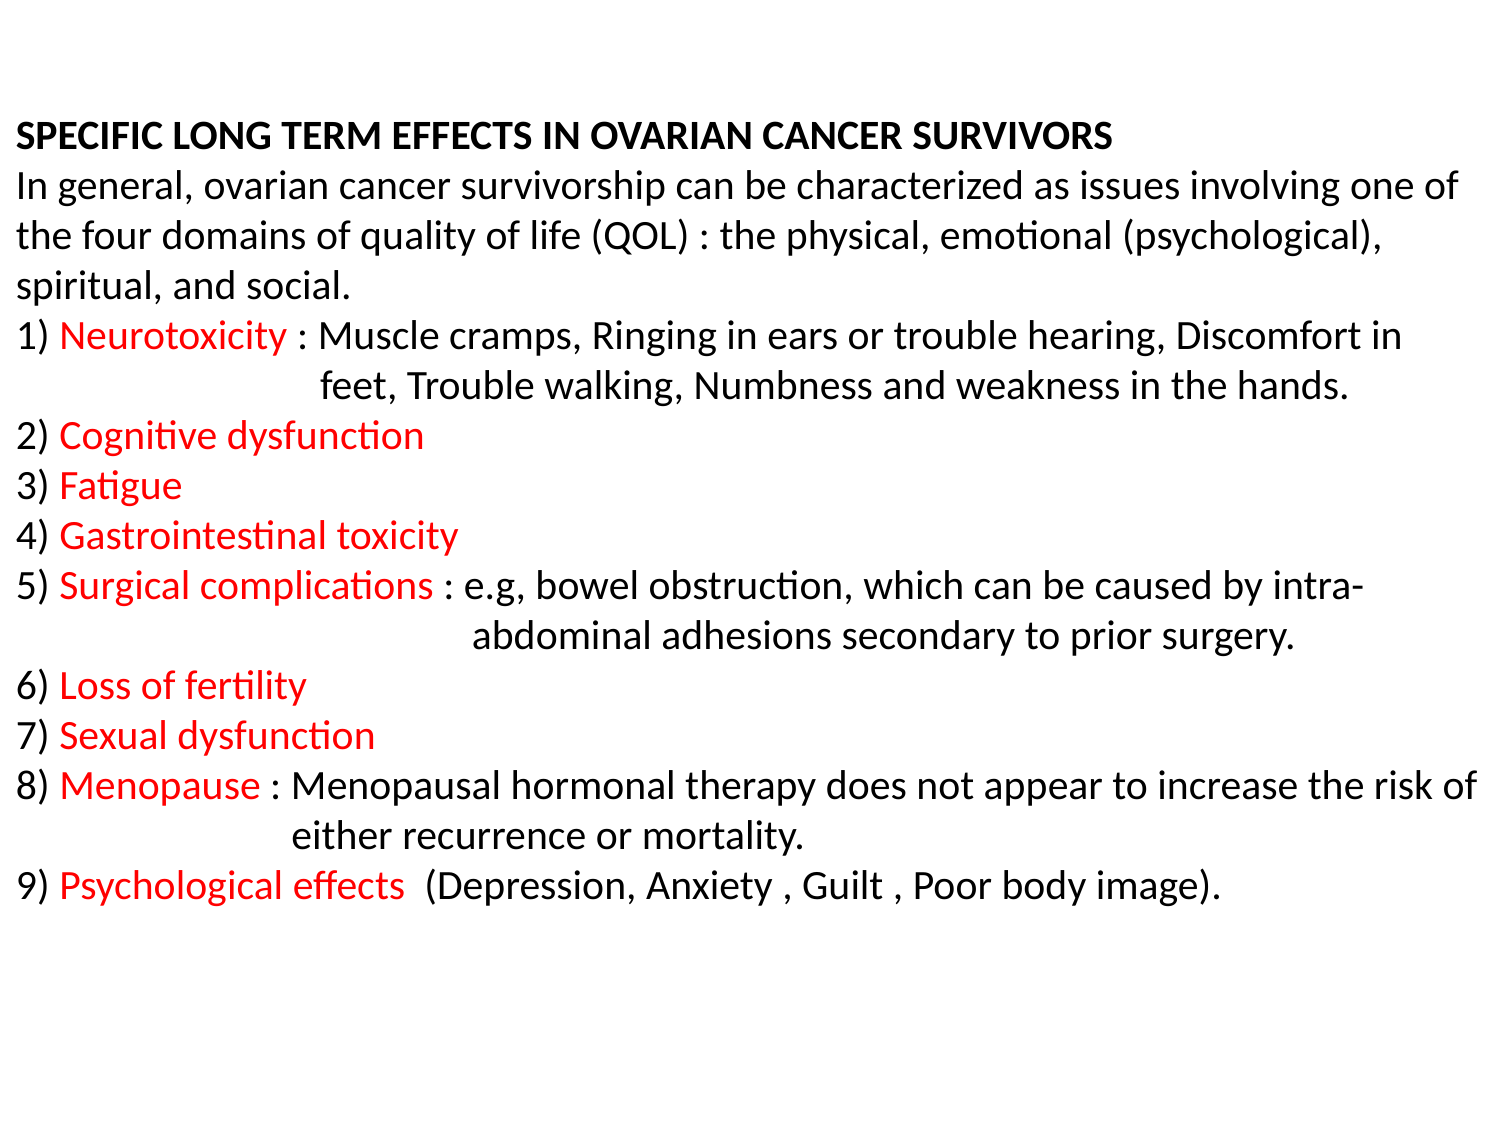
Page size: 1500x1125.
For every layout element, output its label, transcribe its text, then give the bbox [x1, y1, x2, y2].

text_box SPECIFIC LONG TERM EFFECTS IN OVARIAN CANCER SURVIVORS In general, ovarian cancer survivorship can be characterized as issues involving one of the four domains of quality of life (QOL) : the physical, emotional (psychological), spiritual, and social. 1) Neurotoxicity : Muscle cramps, Ringing in ears or trouble hearing, Discomfort in feet, Trouble walking, Numbness and weakness in the hands. 2) Cognitive dysfunction 3) Fatigue 4) Gastrointestinal toxicity 5) Surgical complications : e.g, bowel obstruction, which can be caused by intra- abdominal adhesions secondary to prior surgery. 6) Loss of fertility 7) Sexual dysfunction 8) Menopause : Menopausal hormonal therapy does not appear to increase the risk of either recurrence or mortality. 9) Psychological effects (Depression, Anxiety , Guilt , Poor body image). [1, 0, 1500, 966]
